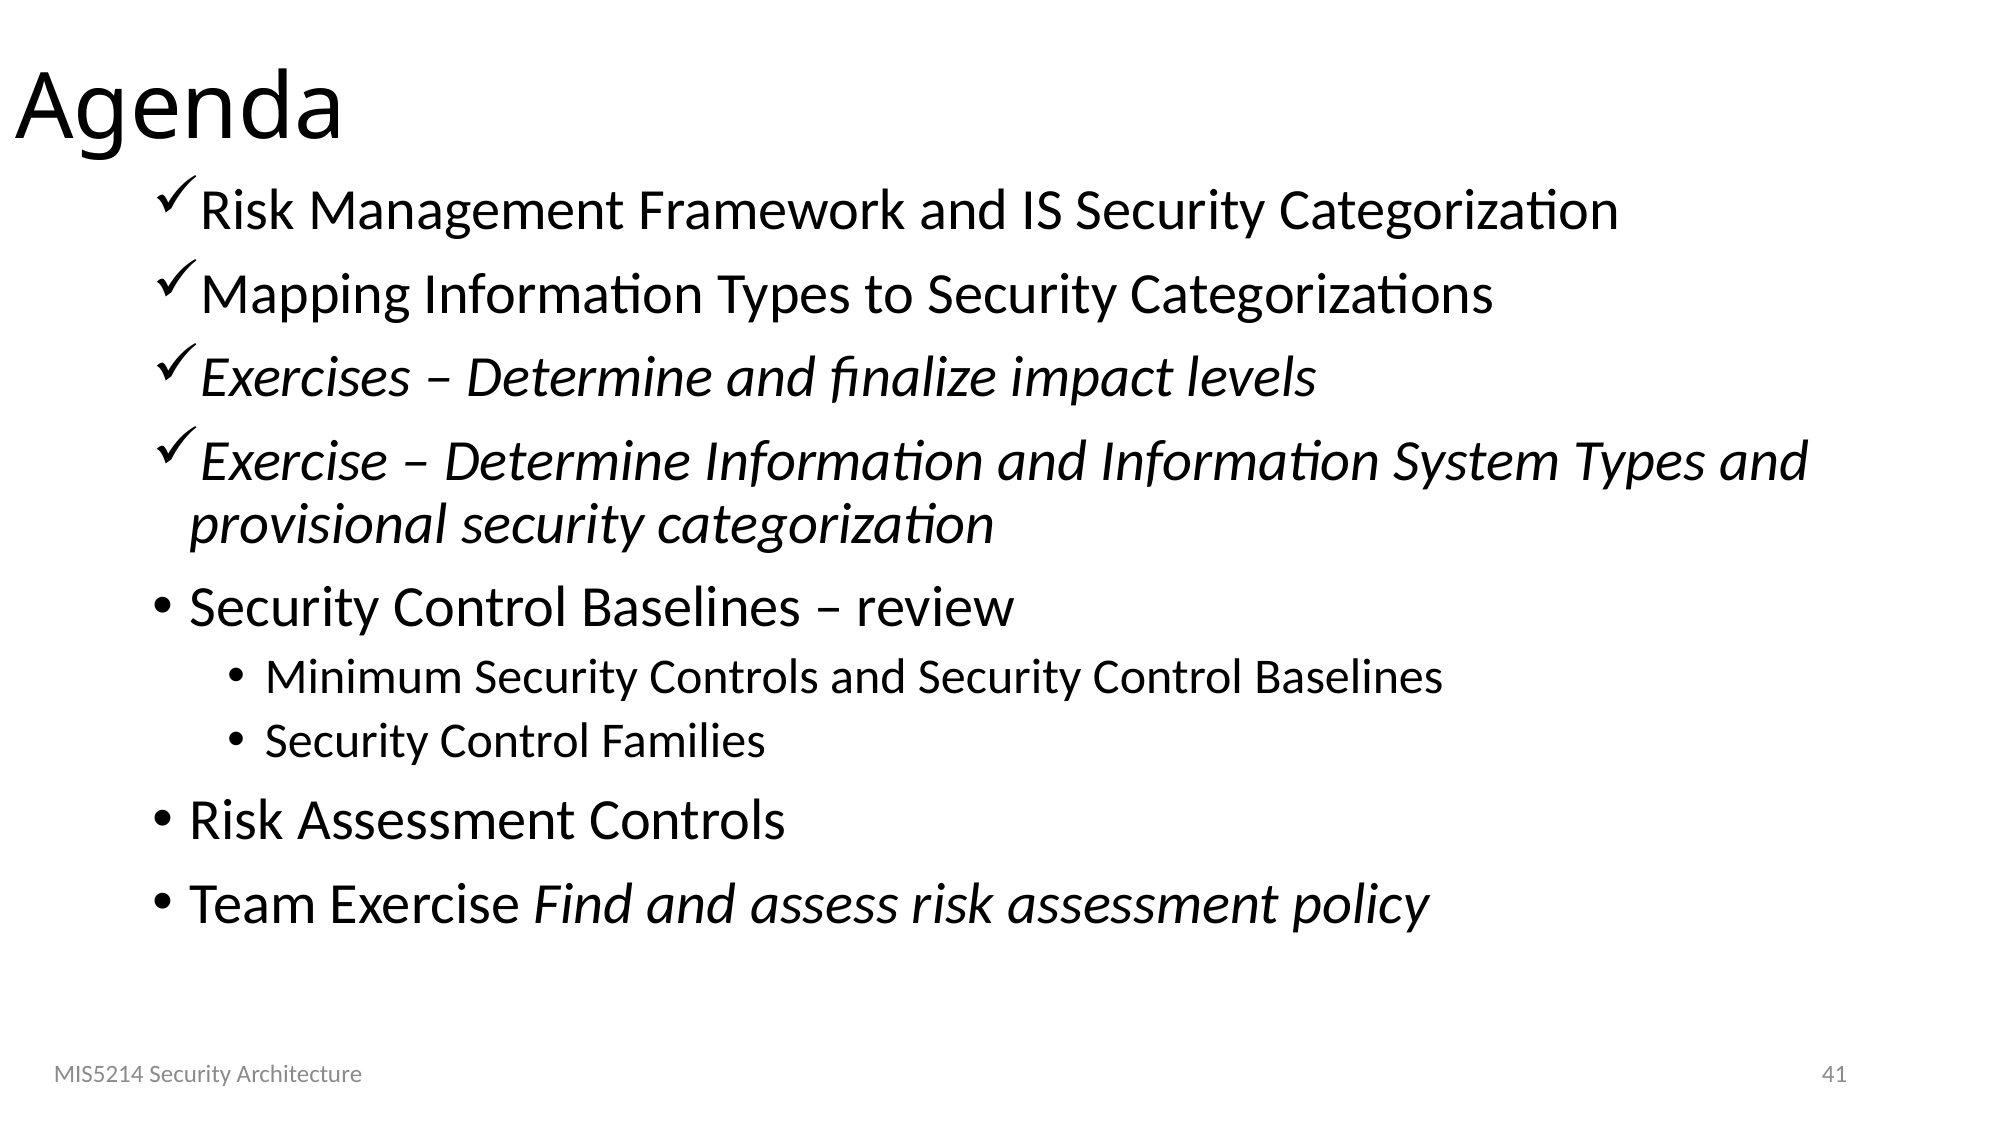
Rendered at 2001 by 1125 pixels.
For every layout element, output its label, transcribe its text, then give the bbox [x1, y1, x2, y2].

title Agenda [0, 0, 1725, 218]
footer MIS5214 Security Architecture [39, 1042, 714, 1103]
slide_number 41 [1412, 1042, 1863, 1103]
list Risk Management Framework and IS Security Categorization Mapping Information Types to Security Categorizations Exercises – Determine and finalize impact levels Exercise – Determine Information and Information System Types and provisional security categorization Security Control Baselines – review Minimum Security Controls and Security Control Baselines Security Control Families Risk Assessment Controls Team Exercise Find and assess risk assessment policy [137, 171, 1863, 1014]
